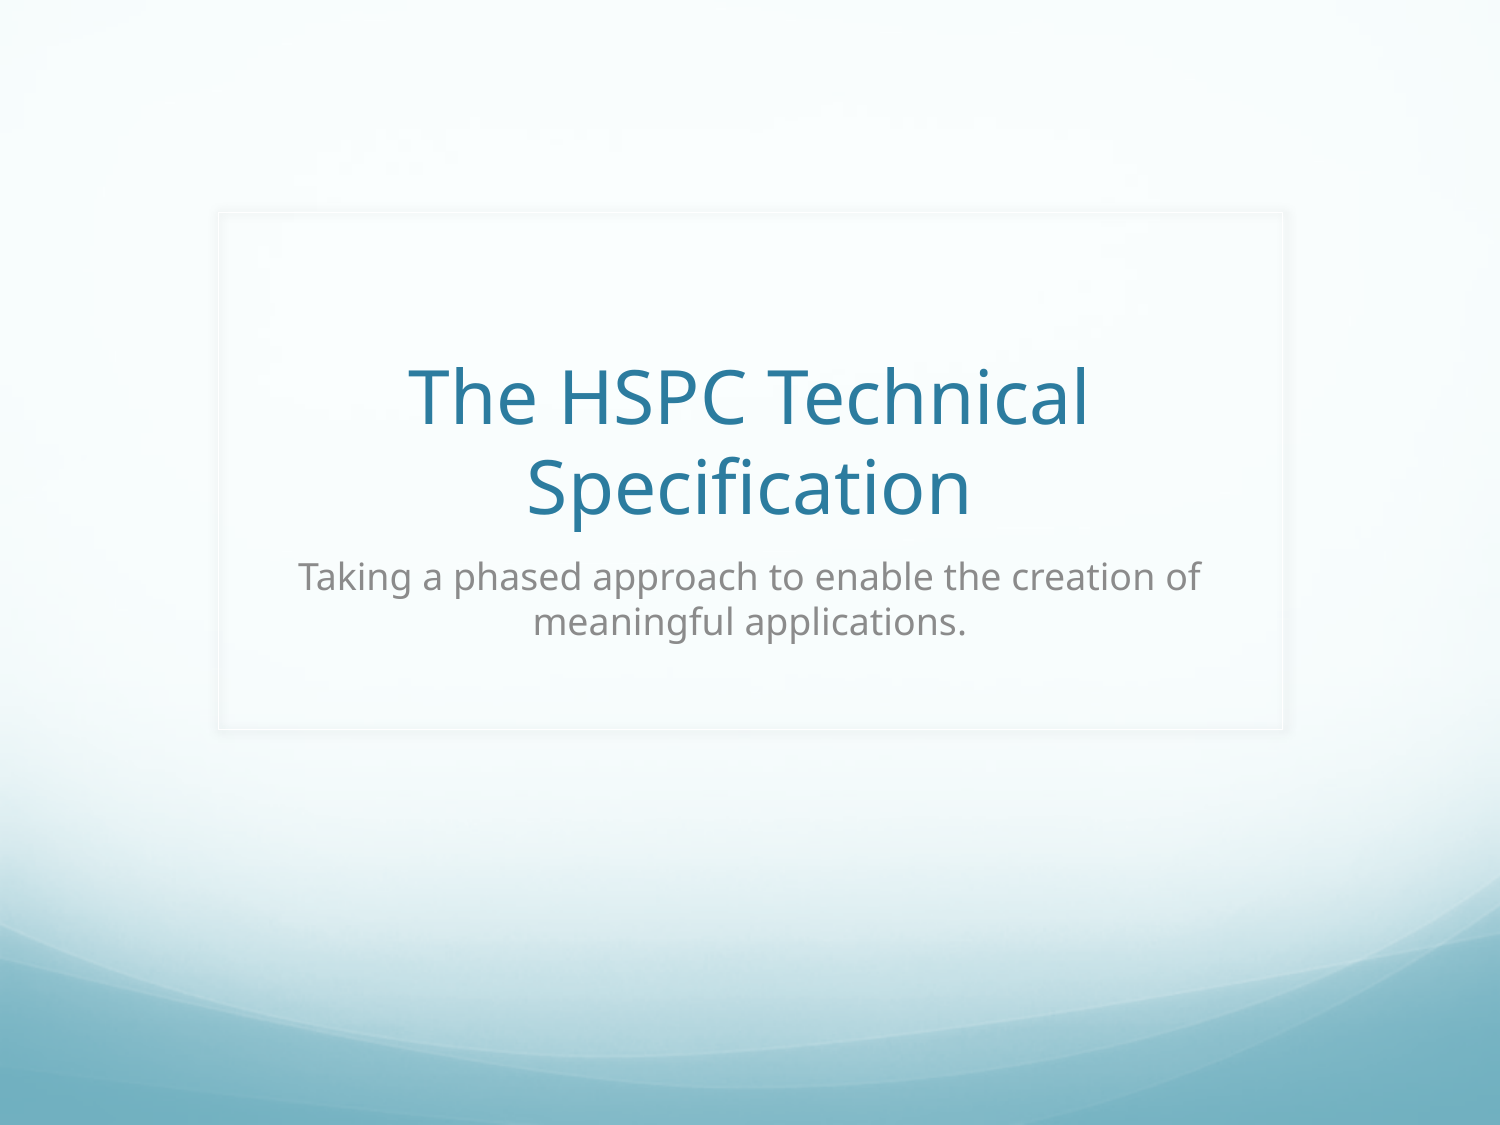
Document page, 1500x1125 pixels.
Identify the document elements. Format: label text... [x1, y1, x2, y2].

title The HSPC Technical Specification [217, 254, 1283, 538]
subtitle Taking a phased approach to enable the creation of meaningful applications. [217, 545, 1283, 696]
